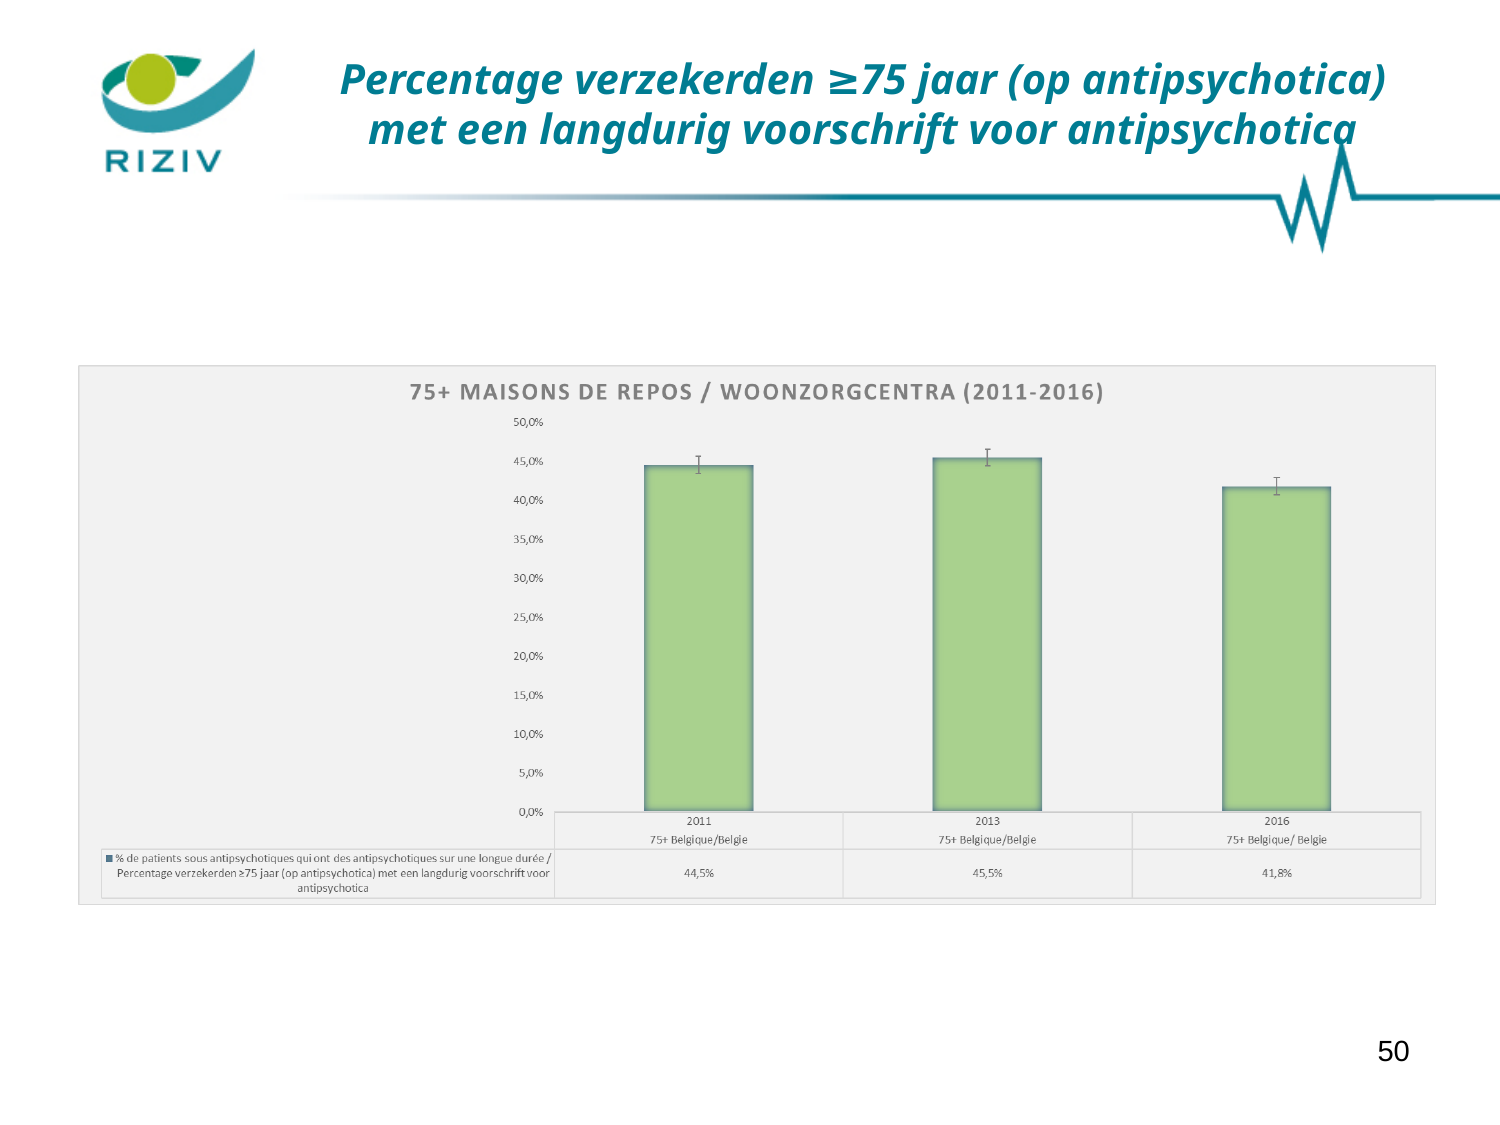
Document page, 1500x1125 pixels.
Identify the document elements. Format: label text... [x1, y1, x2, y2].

text_box Percentage verzekerden ≥75 jaar (op antipsychotica) met een langdurig voorschrift voor antipsychotica [301, 45, 1425, 173]
picture [53, 0, 1500, 255]
slide_number 50 [1074, 1024, 1425, 1103]
picture [77, 365, 1436, 906]
